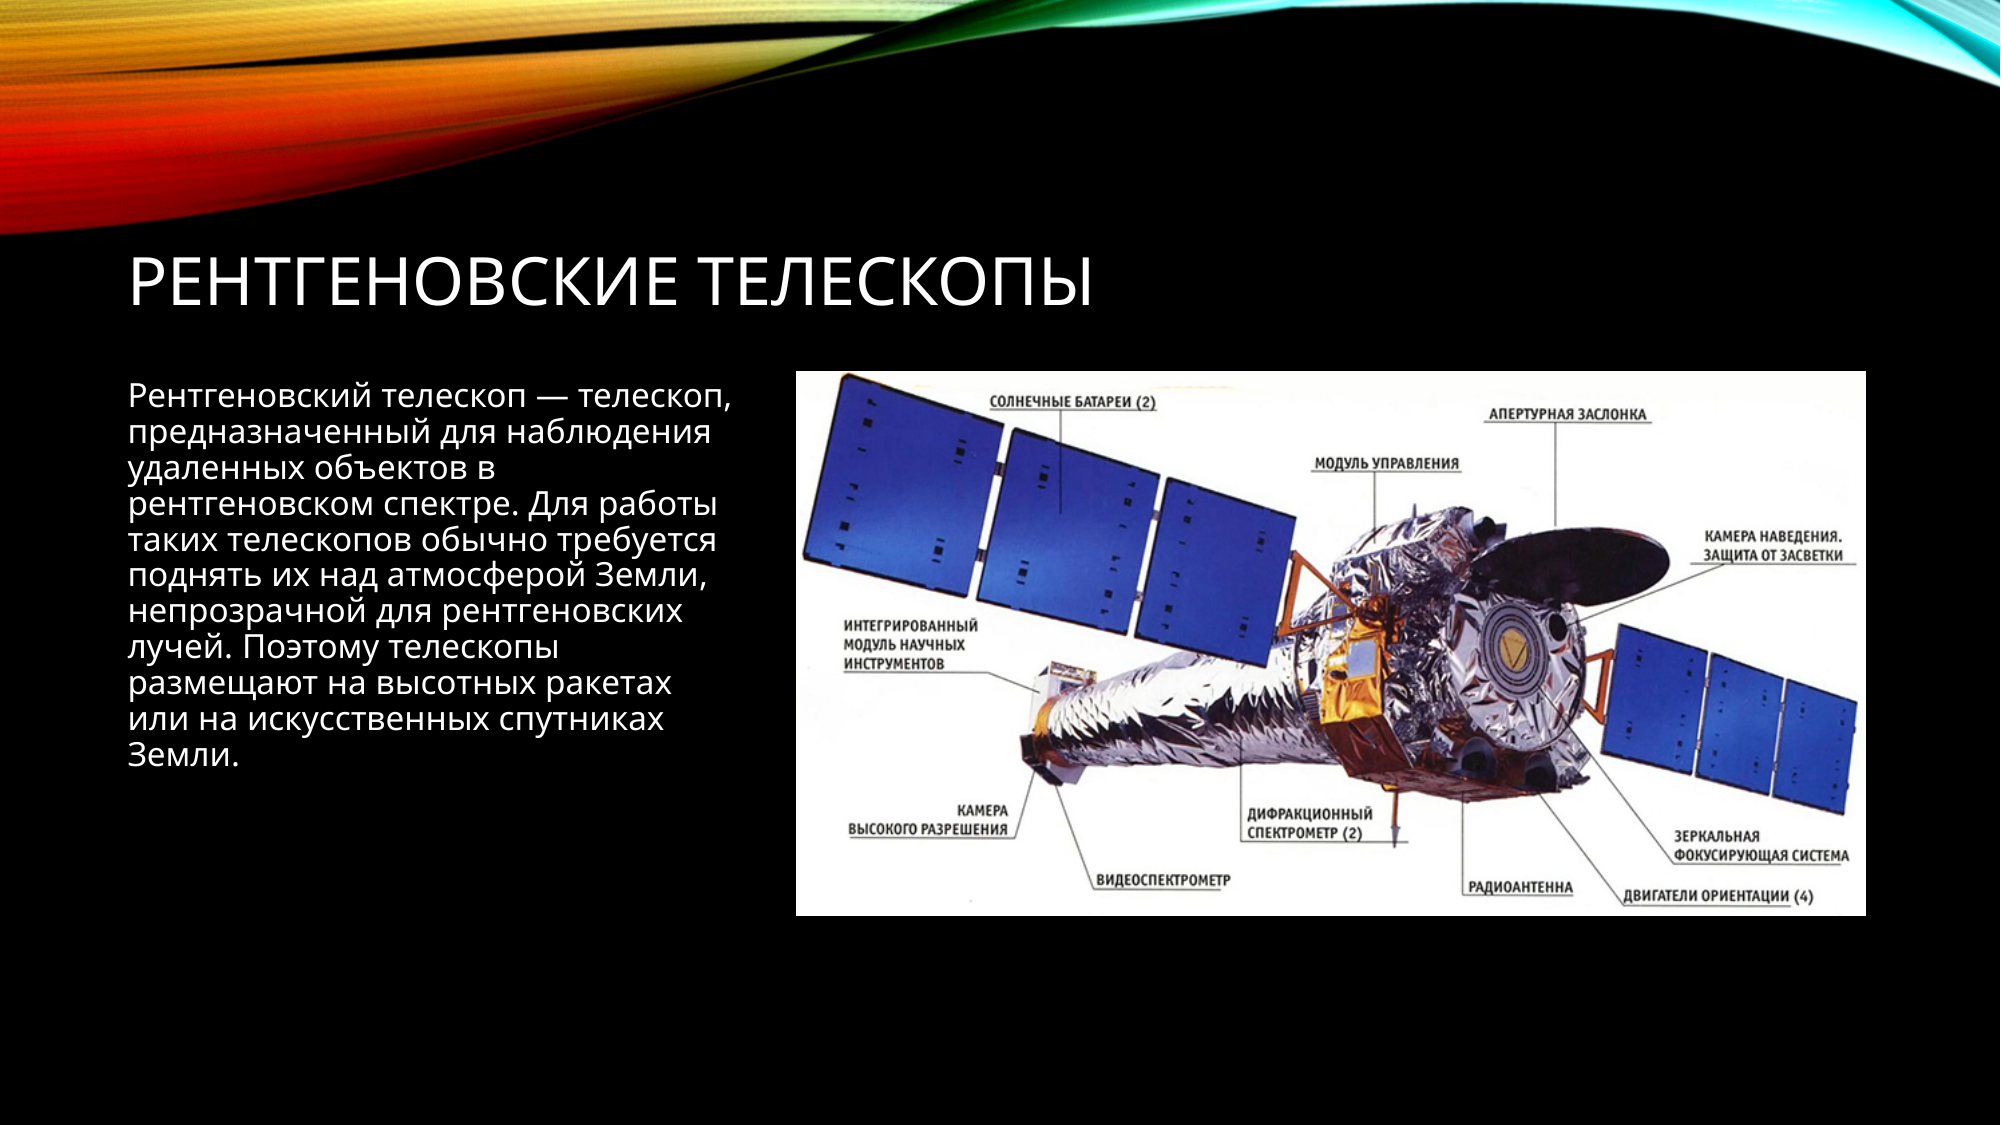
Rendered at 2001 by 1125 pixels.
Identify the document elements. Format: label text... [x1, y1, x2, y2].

picture [0, 0, 2000, 237]
list Рентгеновский телескоп — телескоп, предназначенный для наблюдения удаленных объектов в рентгеновском спектре. Для работы таких телескопов обычно требуется поднять их над атмосферой Земли, непрозрачной для рентгеновских лучей. Поэтому телескопы размещают на высотных ракетах или на искусственных спутниках Земли. [112, 371, 750, 988]
picture [795, 370, 1866, 916]
title Рентгеновские телескопы [112, 65, 1240, 328]
